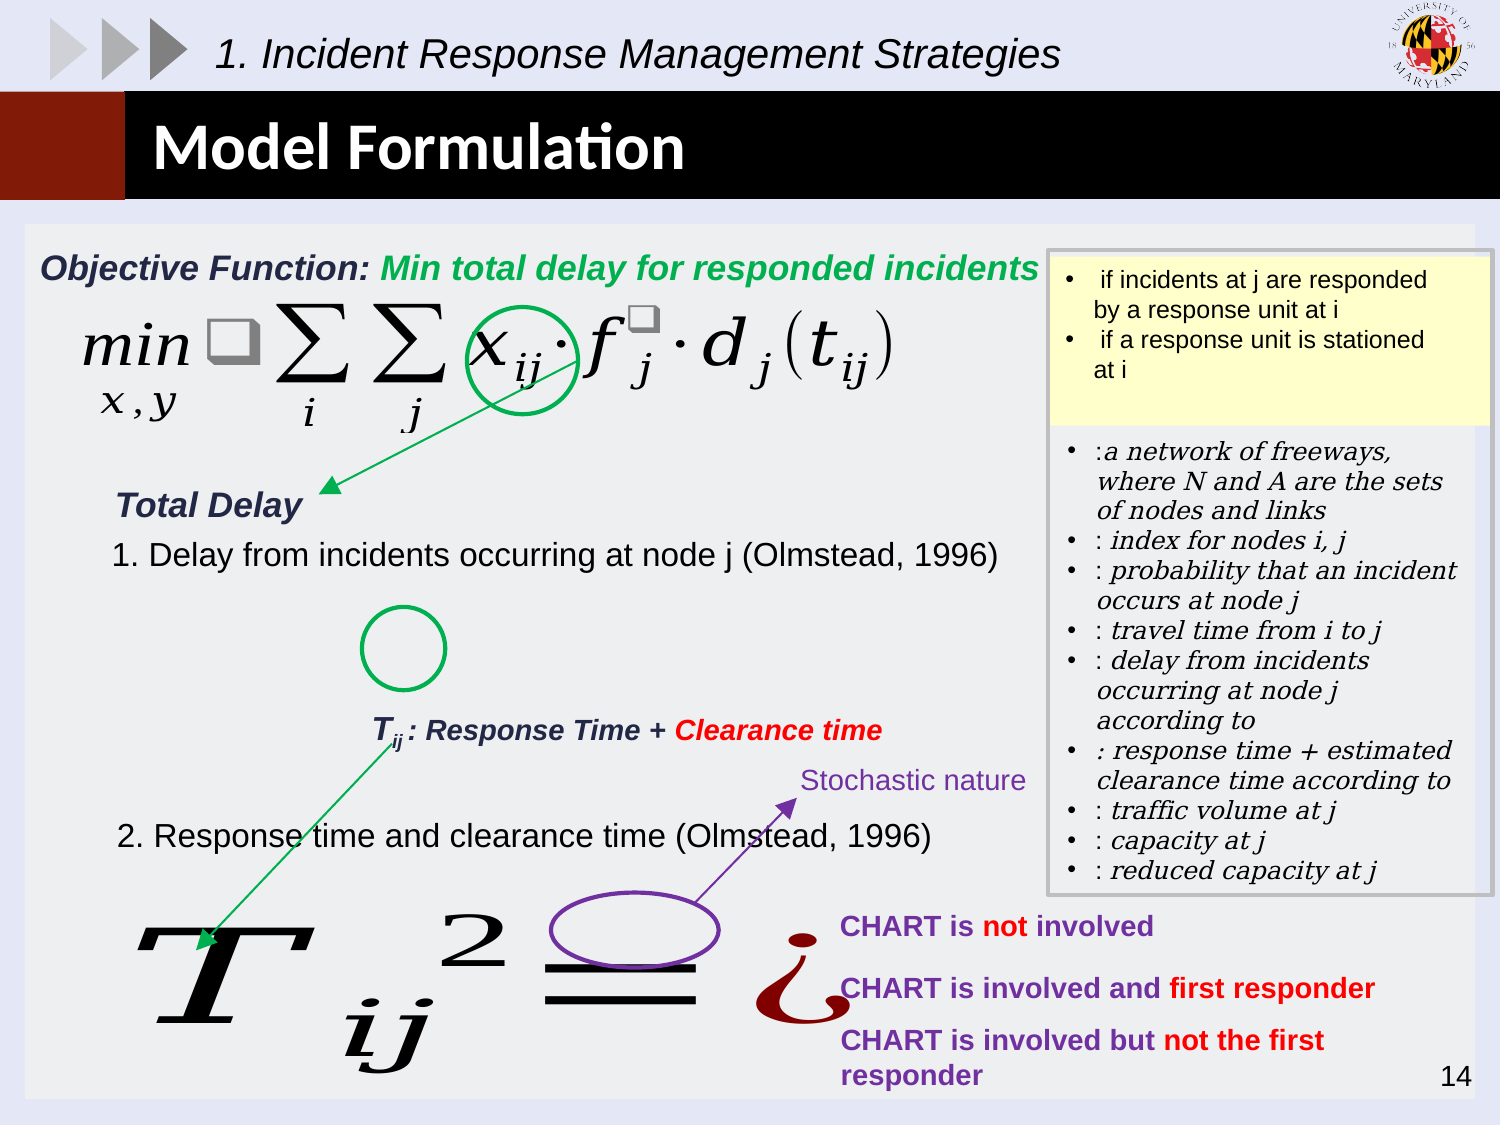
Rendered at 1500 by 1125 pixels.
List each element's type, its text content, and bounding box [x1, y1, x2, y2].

text_box 1. Incident Response Management Strategies [199, 19, 1338, 85]
slide_number 14 [1137, 1049, 1488, 1103]
text_box CHART is involved but not the first responder [825, 1014, 1374, 1099]
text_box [318, 306, 579, 495]
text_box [195, 606, 446, 951]
text_box CHART is not involved [1105, 904, 1289, 950]
title Model Formulation [137, 96, 1476, 190]
text_box Objective Function: Min total delay for responded incidents [24, 237, 1088, 295]
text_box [1048, 249, 1494, 896]
text_box 2. Response time and clearance time (Olmstead, 1996) [450, 806, 545, 862]
text_box 2. Response time and clearance time (Olmstead, 1996) [102, 806, 190, 862]
text_box CHART is involved and first responder [825, 961, 1425, 1012]
picture [1388, 2, 1475, 88]
text_box Total Delay [99, 474, 425, 526]
text_box 1. Delay from incidents occurring at node j (Olmstead, 1996) [96, 526, 1037, 581]
text_box Tij : Response Time + Clearance time [450, 699, 898, 761]
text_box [550, 753, 1100, 968]
